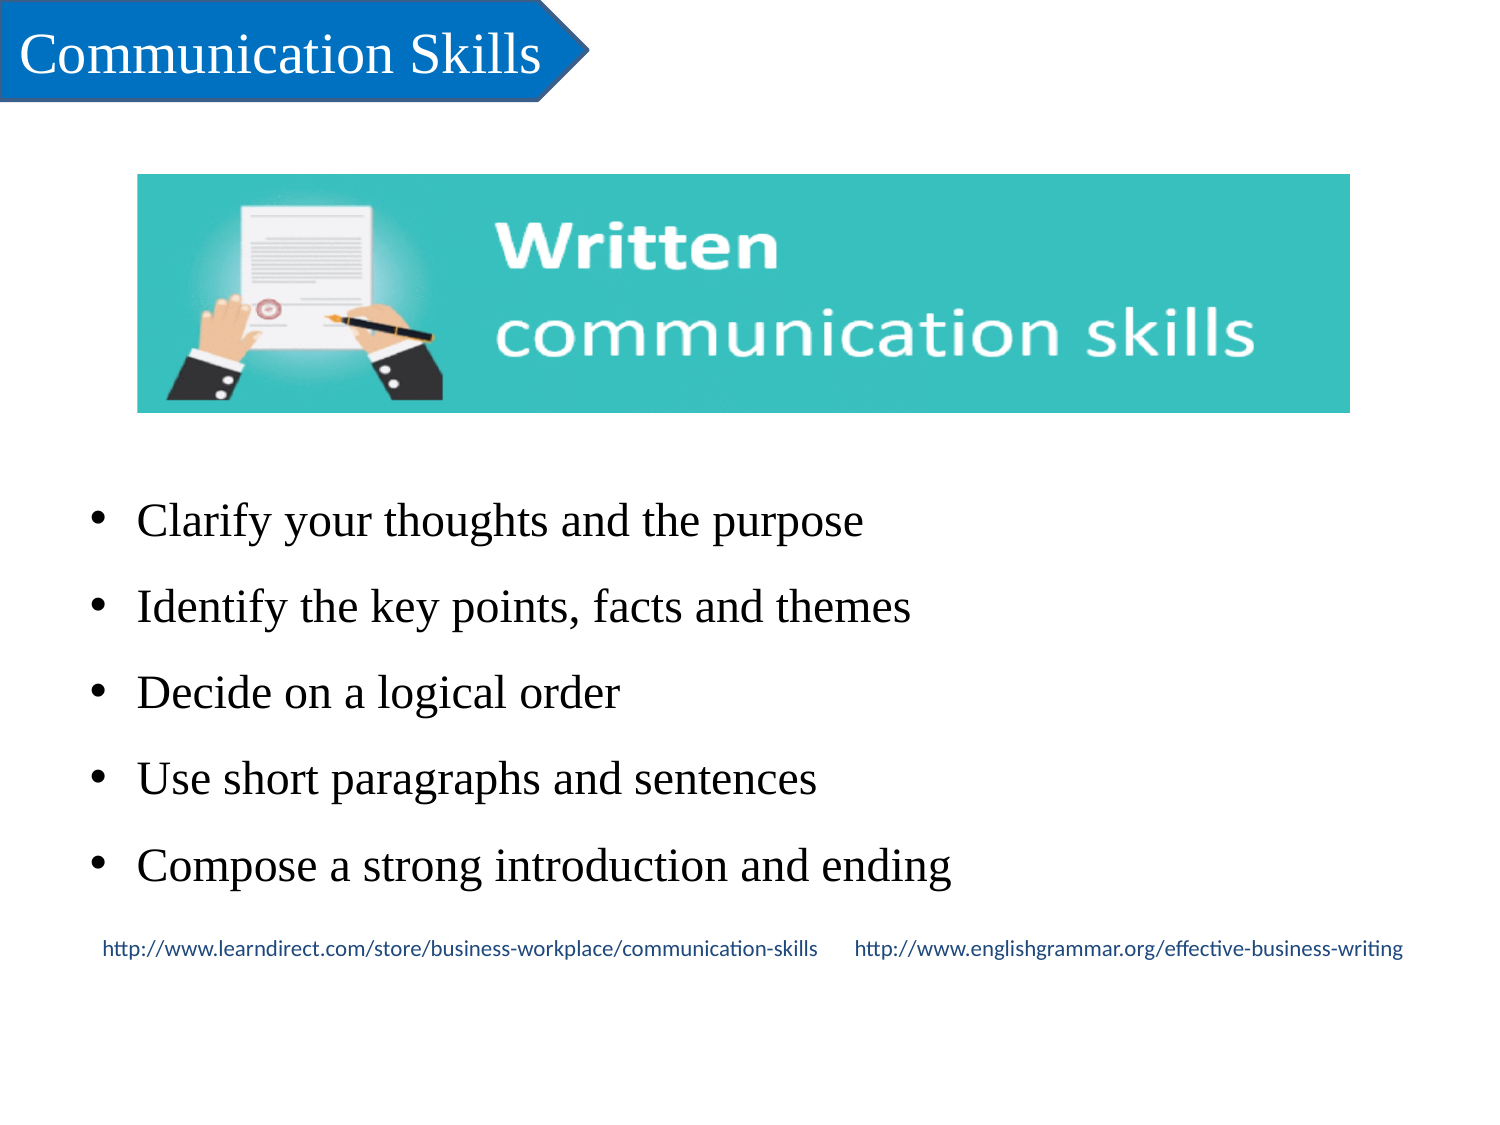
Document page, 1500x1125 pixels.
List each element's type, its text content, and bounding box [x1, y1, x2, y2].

picture [137, 174, 1351, 413]
text_box Clarify your thoughts and the purpose Identify the key points, facts and themes Decide on a logical order Use short paragraphs and sentences Compose a strong introduction and ending [74, 452, 1438, 898]
text_box Communication Skills [0, 0, 590, 103]
text_box http://www.learndirect.com/store/business-workplace/communication-skills http://www.englishgrammar.org/effective-business-writing [87, 925, 1425, 968]
